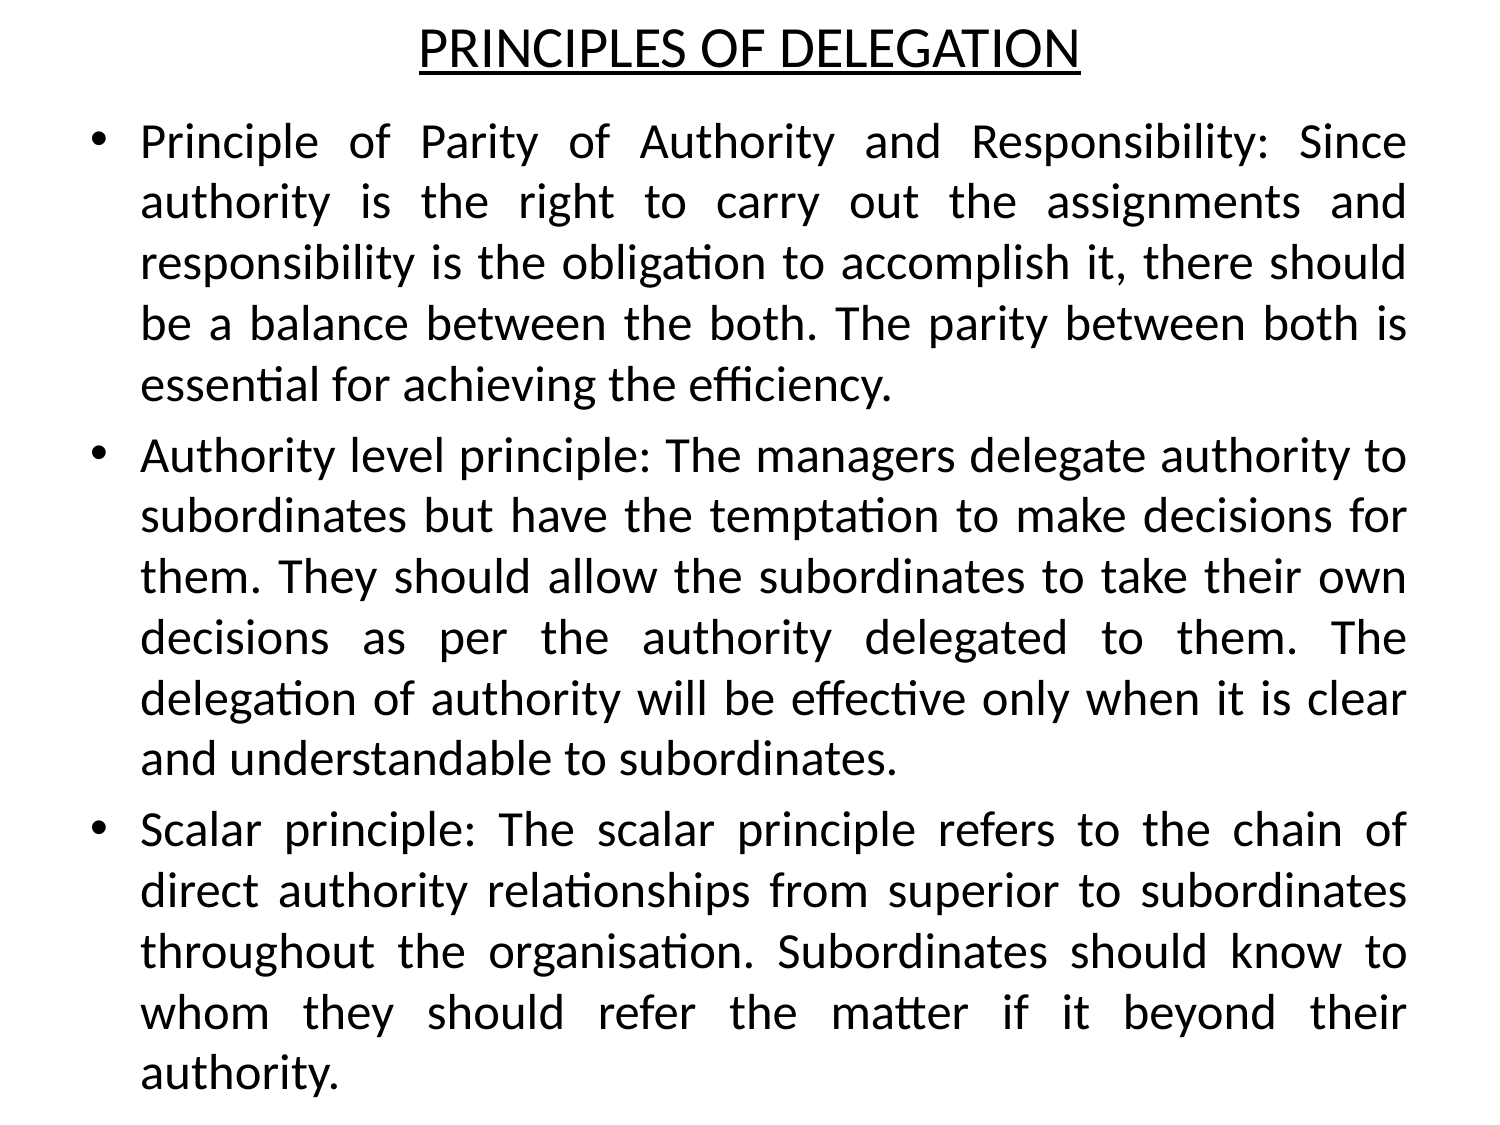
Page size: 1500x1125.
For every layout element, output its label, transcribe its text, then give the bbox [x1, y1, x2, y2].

title PRINCIPLES OF DELEGATION [75, 0, 1425, 88]
list Principle of Parity of Authority and Responsibility: Since authority is the right to carry out the assignments and responsibility is the obligation to accomplish it, there should be a balance between the both. The parity between both is essential for achieving the efficiency. Authority level principle: The managers delegate authority to subordinates but have the temptation to make decisions for them. They should allow the subordinates to take their own decisions as per the authority delegated to them. The delegation of authority will be effective only when it is clear and understandable to subordinates. Scalar principle: The scalar principle refers to the chain of direct authority relationships from superior to subordinates throughout the organisation. Subordinates should know to whom they should refer the matter if it beyond their authority. [75, 99, 1425, 1125]
